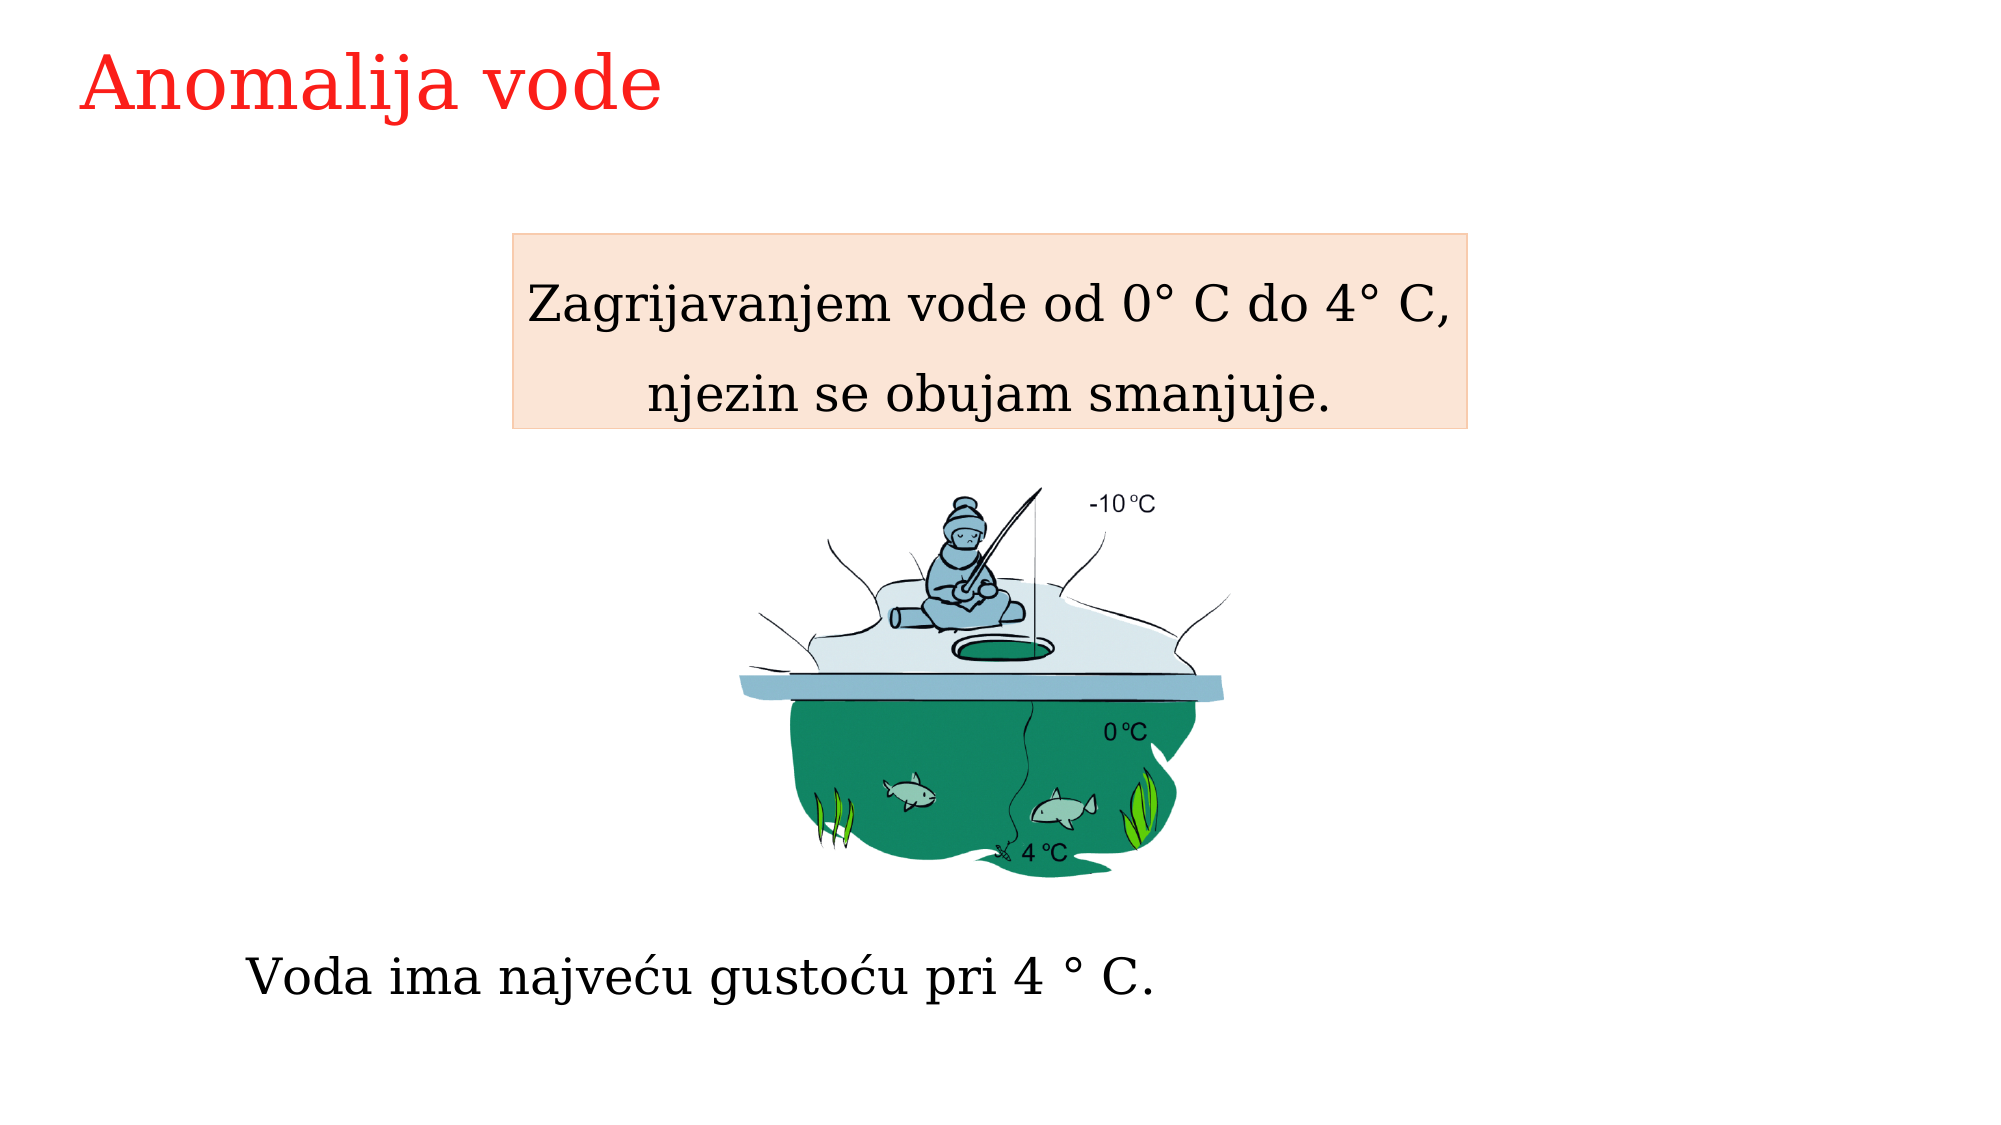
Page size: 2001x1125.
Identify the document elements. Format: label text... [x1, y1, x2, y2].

picture [728, 463, 1252, 894]
text_box Anomalija vode [65, 37, 1416, 158]
text_box Zagrijavanjem vode od 0° C do 4° C, njezin se obujam smanjuje. [513, 233, 1467, 429]
text_box Voda ima najveću gustoću pri 4 ° C. [231, 937, 1171, 1013]
